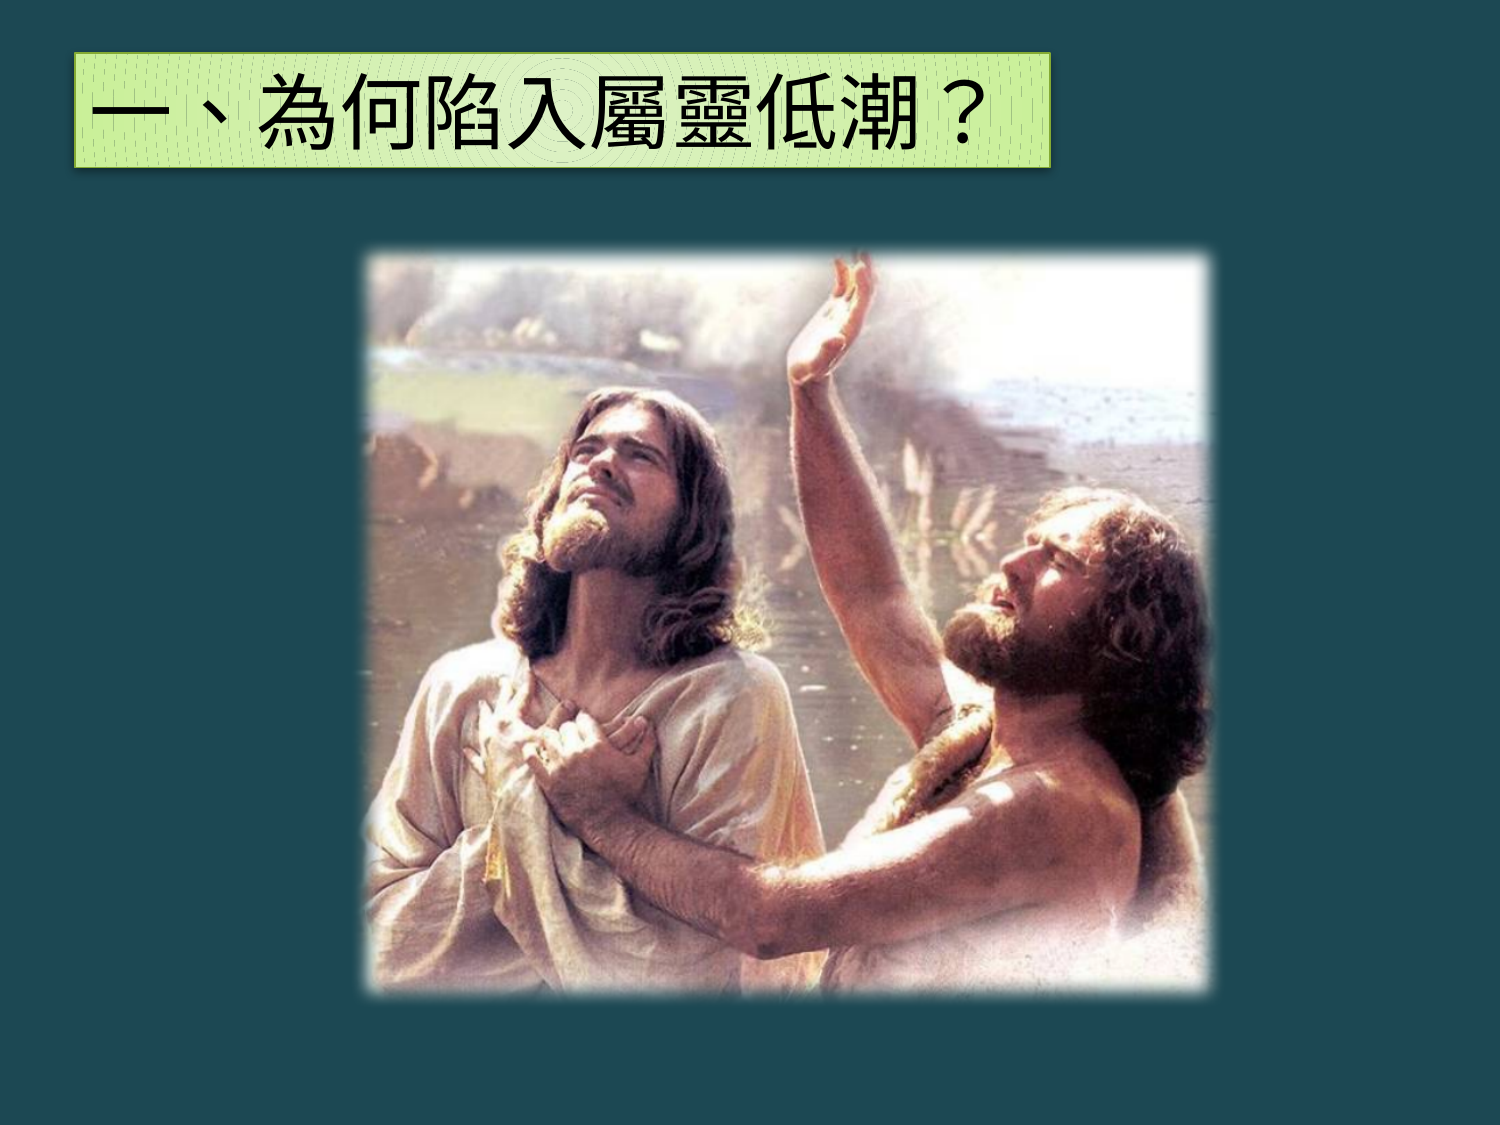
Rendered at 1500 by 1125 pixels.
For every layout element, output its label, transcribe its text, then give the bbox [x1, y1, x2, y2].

text_box [25, 0, 337, 204]
picture [349, 237, 1226, 1010]
text_box 一、為何陷入屬靈低潮？ [74, 52, 1051, 168]
